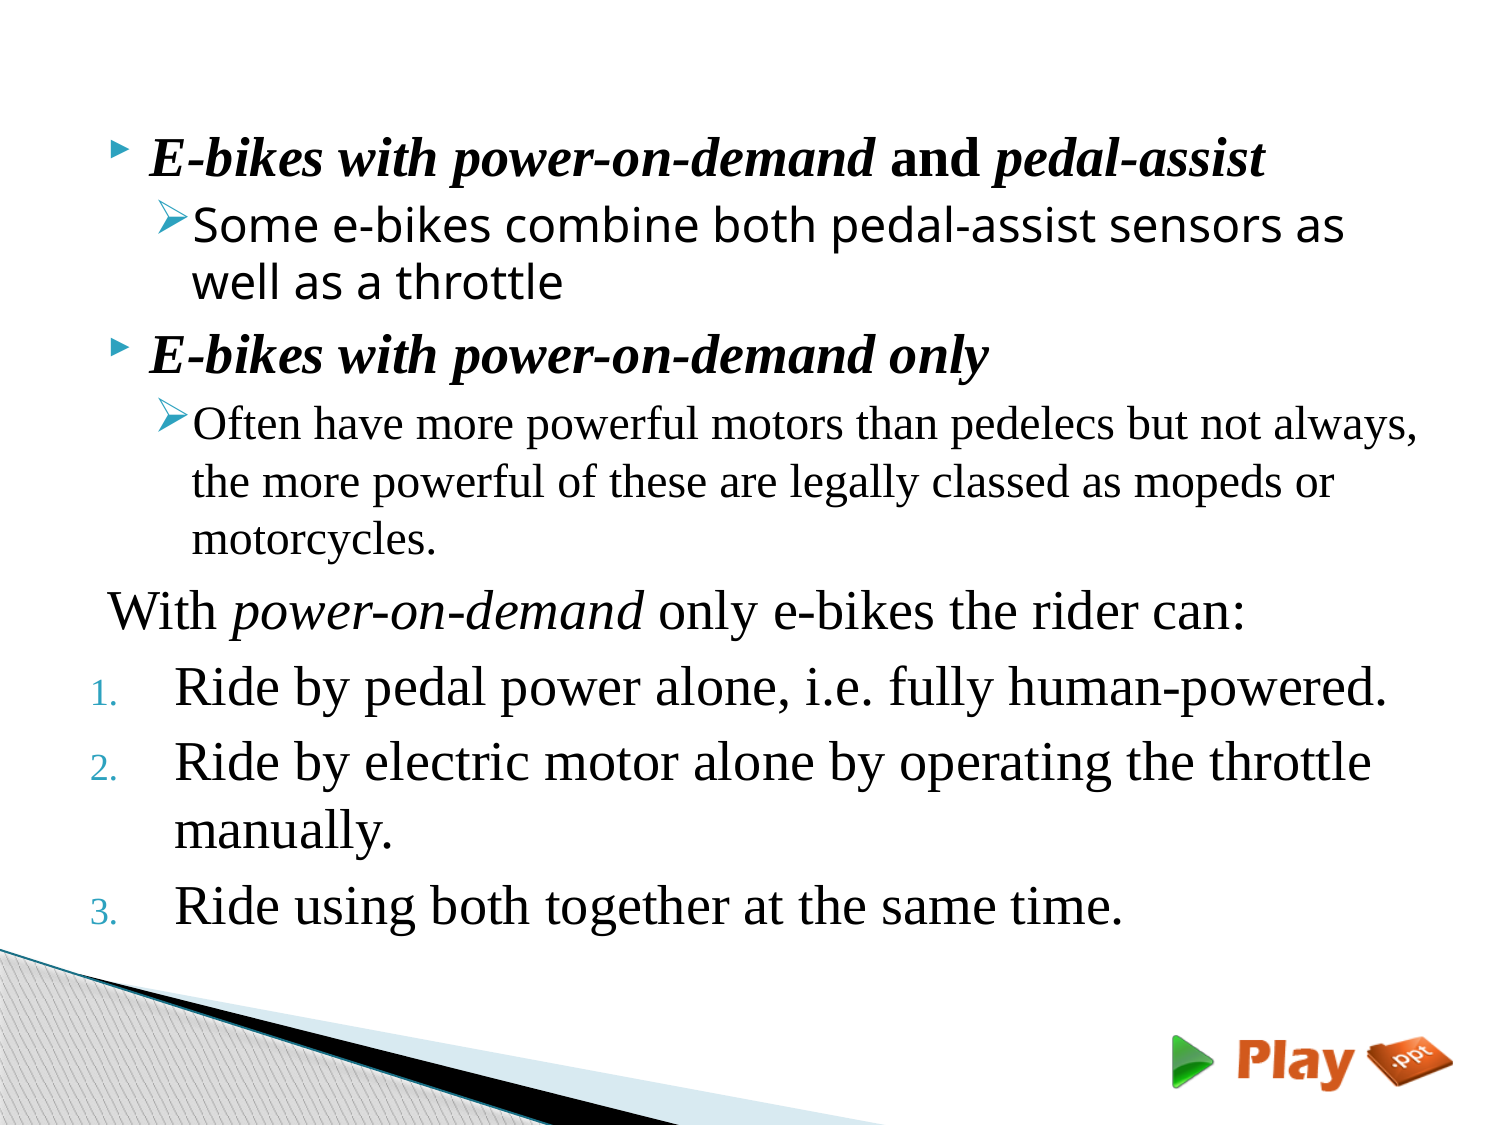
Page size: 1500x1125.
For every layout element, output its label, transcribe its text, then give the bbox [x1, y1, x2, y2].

picture [1149, 1024, 1476, 1098]
list E-bikes with power-on-demand and pedal-assist Some e-bikes combine both pedal-assist sensors as well as a throttle E-bikes with power-on-demand only Often have more powerful motors than pedelecs but not always, the more powerful of these are legally classed as mopeds or motorcycles. With power-on-demand only e-bikes the rider can: Ride by pedal power alone, i.e. fully human-powered. Ride by electric motor alone by operating the throttle manually. Ride using both together at the same time. [75, 112, 1463, 1038]
